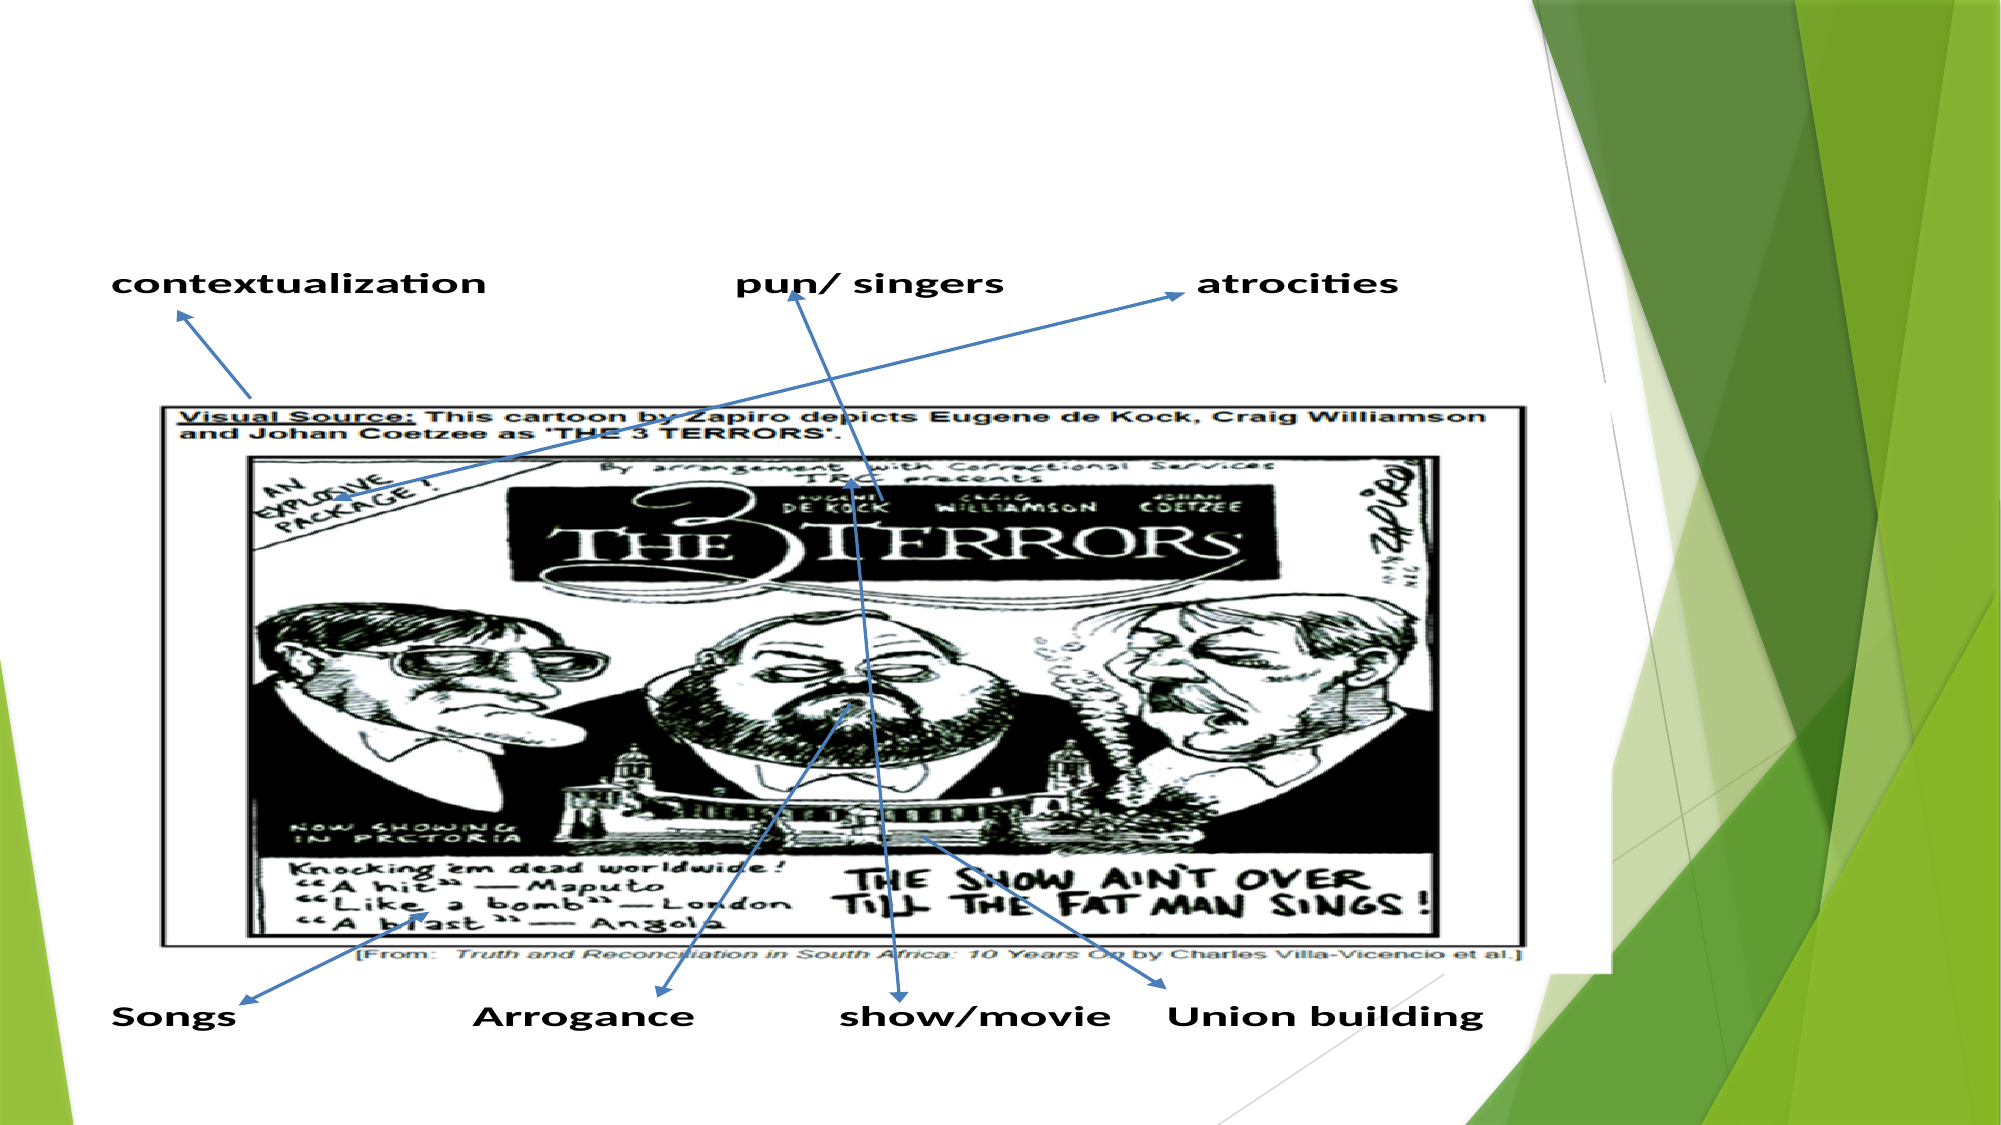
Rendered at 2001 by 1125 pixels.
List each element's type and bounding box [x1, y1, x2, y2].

list [110, 207, 1615, 1060]
